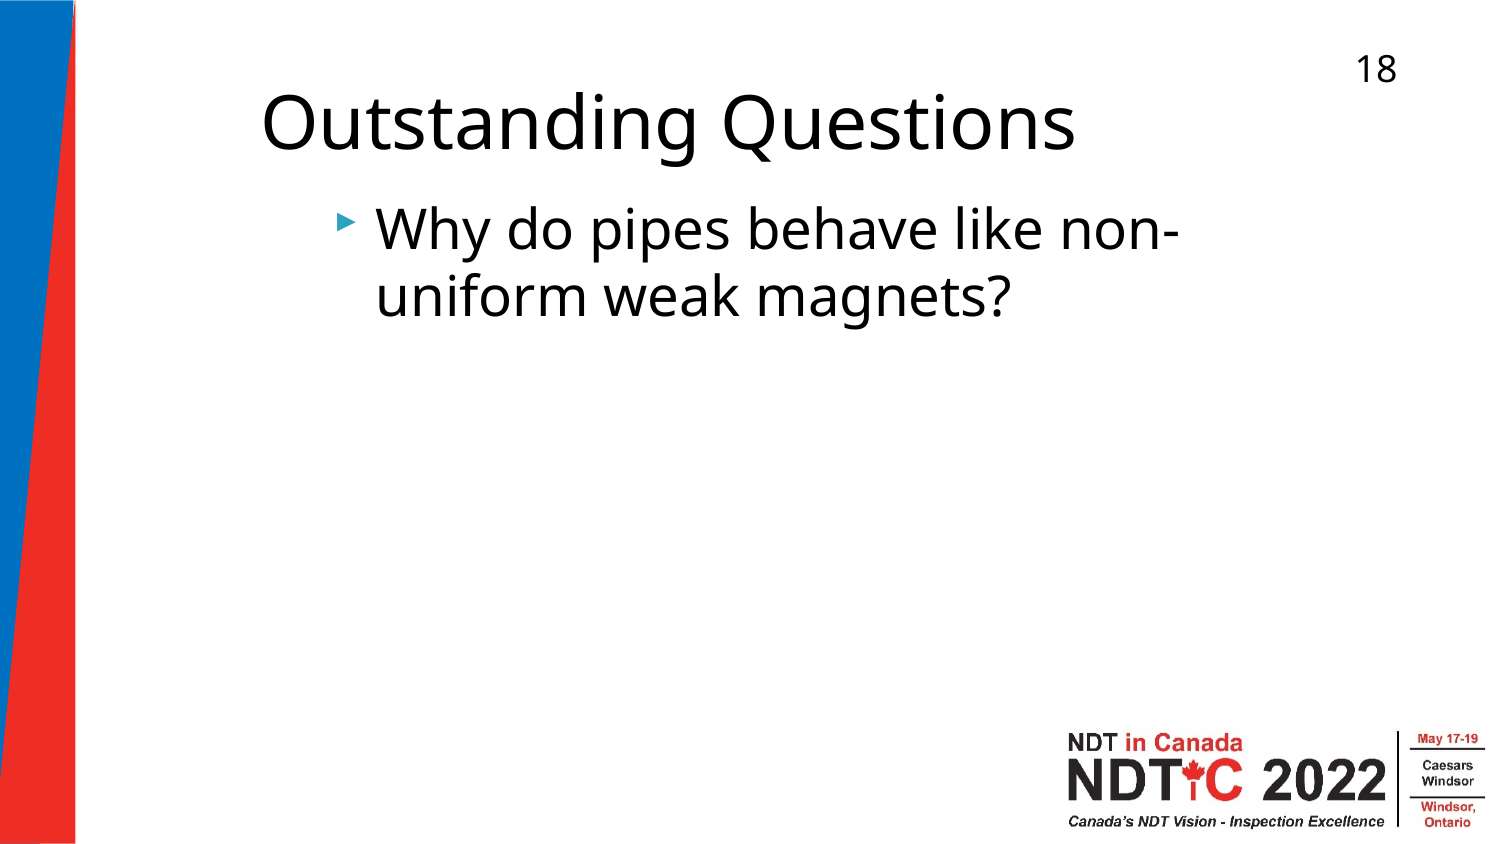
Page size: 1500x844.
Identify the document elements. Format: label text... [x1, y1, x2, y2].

text_box Why do pipes behave like non-uniform weak magnets? [301, 185, 1343, 743]
picture [1066, 728, 1486, 831]
text_box Outstanding Questions [245, 67, 1093, 173]
text_box 18 [1339, 37, 1500, 103]
